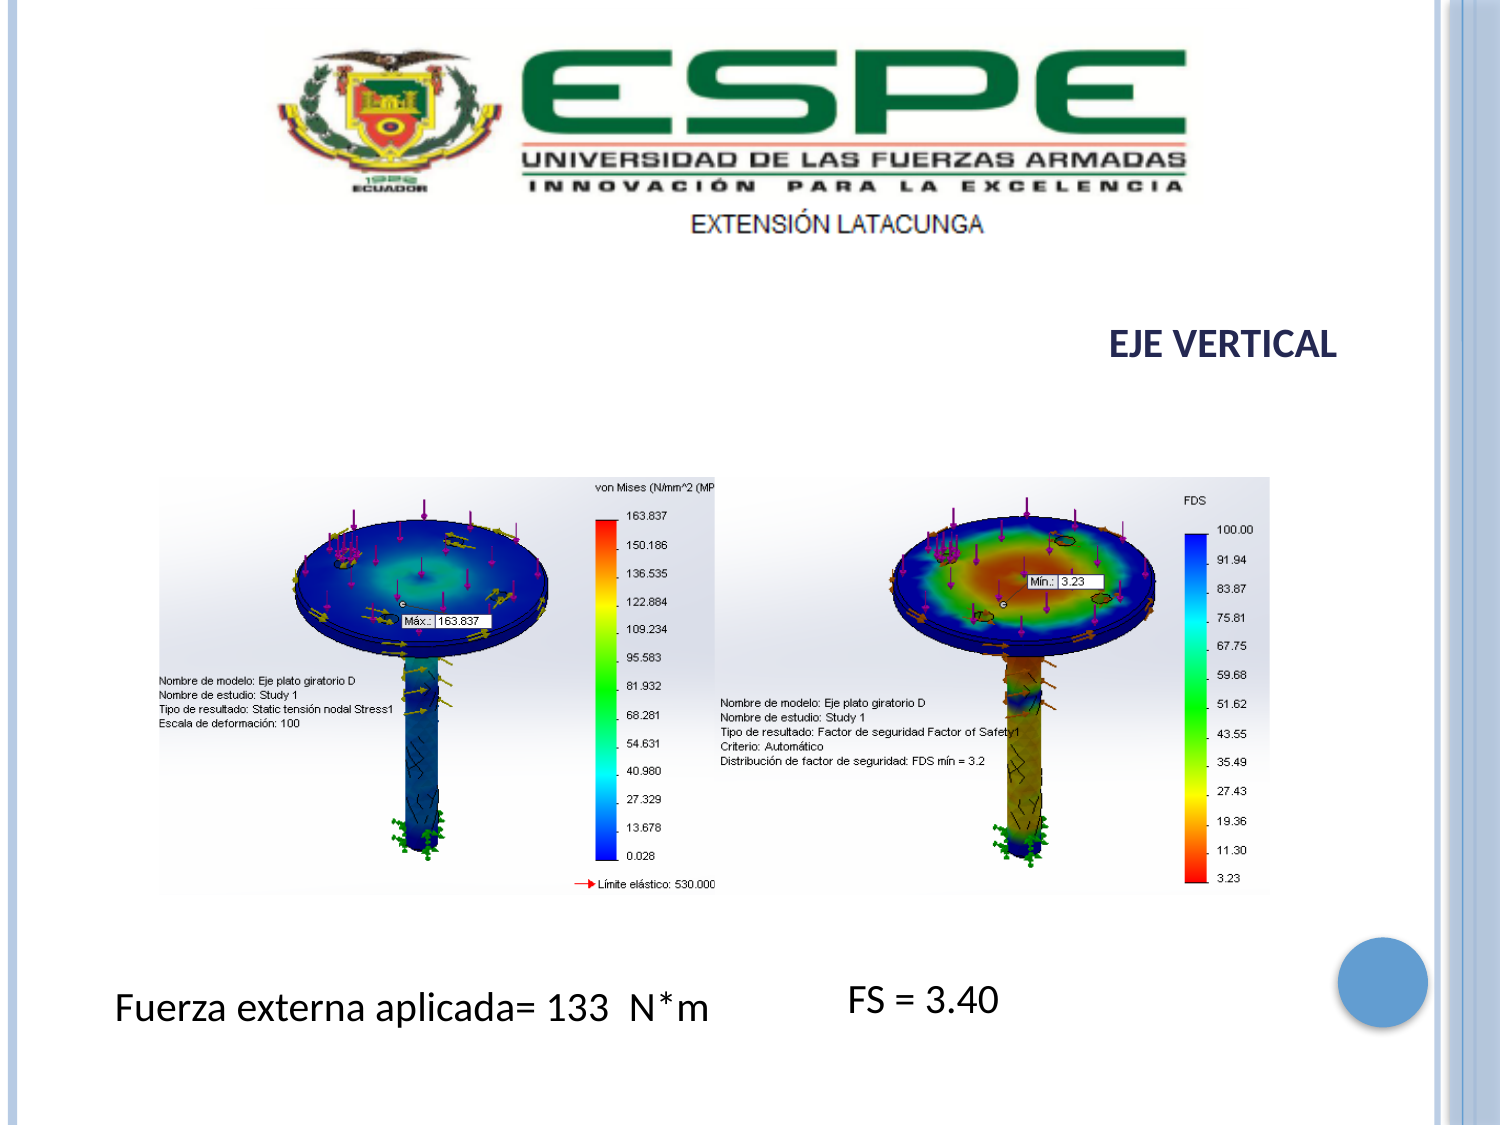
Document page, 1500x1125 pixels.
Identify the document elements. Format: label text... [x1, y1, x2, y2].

text_box FS = 3.40 [832, 964, 1400, 1029]
text_box Fuerza externa aplicada= 133 N*m [100, 972, 727, 1038]
text_box Eje vertical [608, 243, 1353, 374]
picture [158, 476, 1271, 895]
picture [253, 6, 1249, 244]
